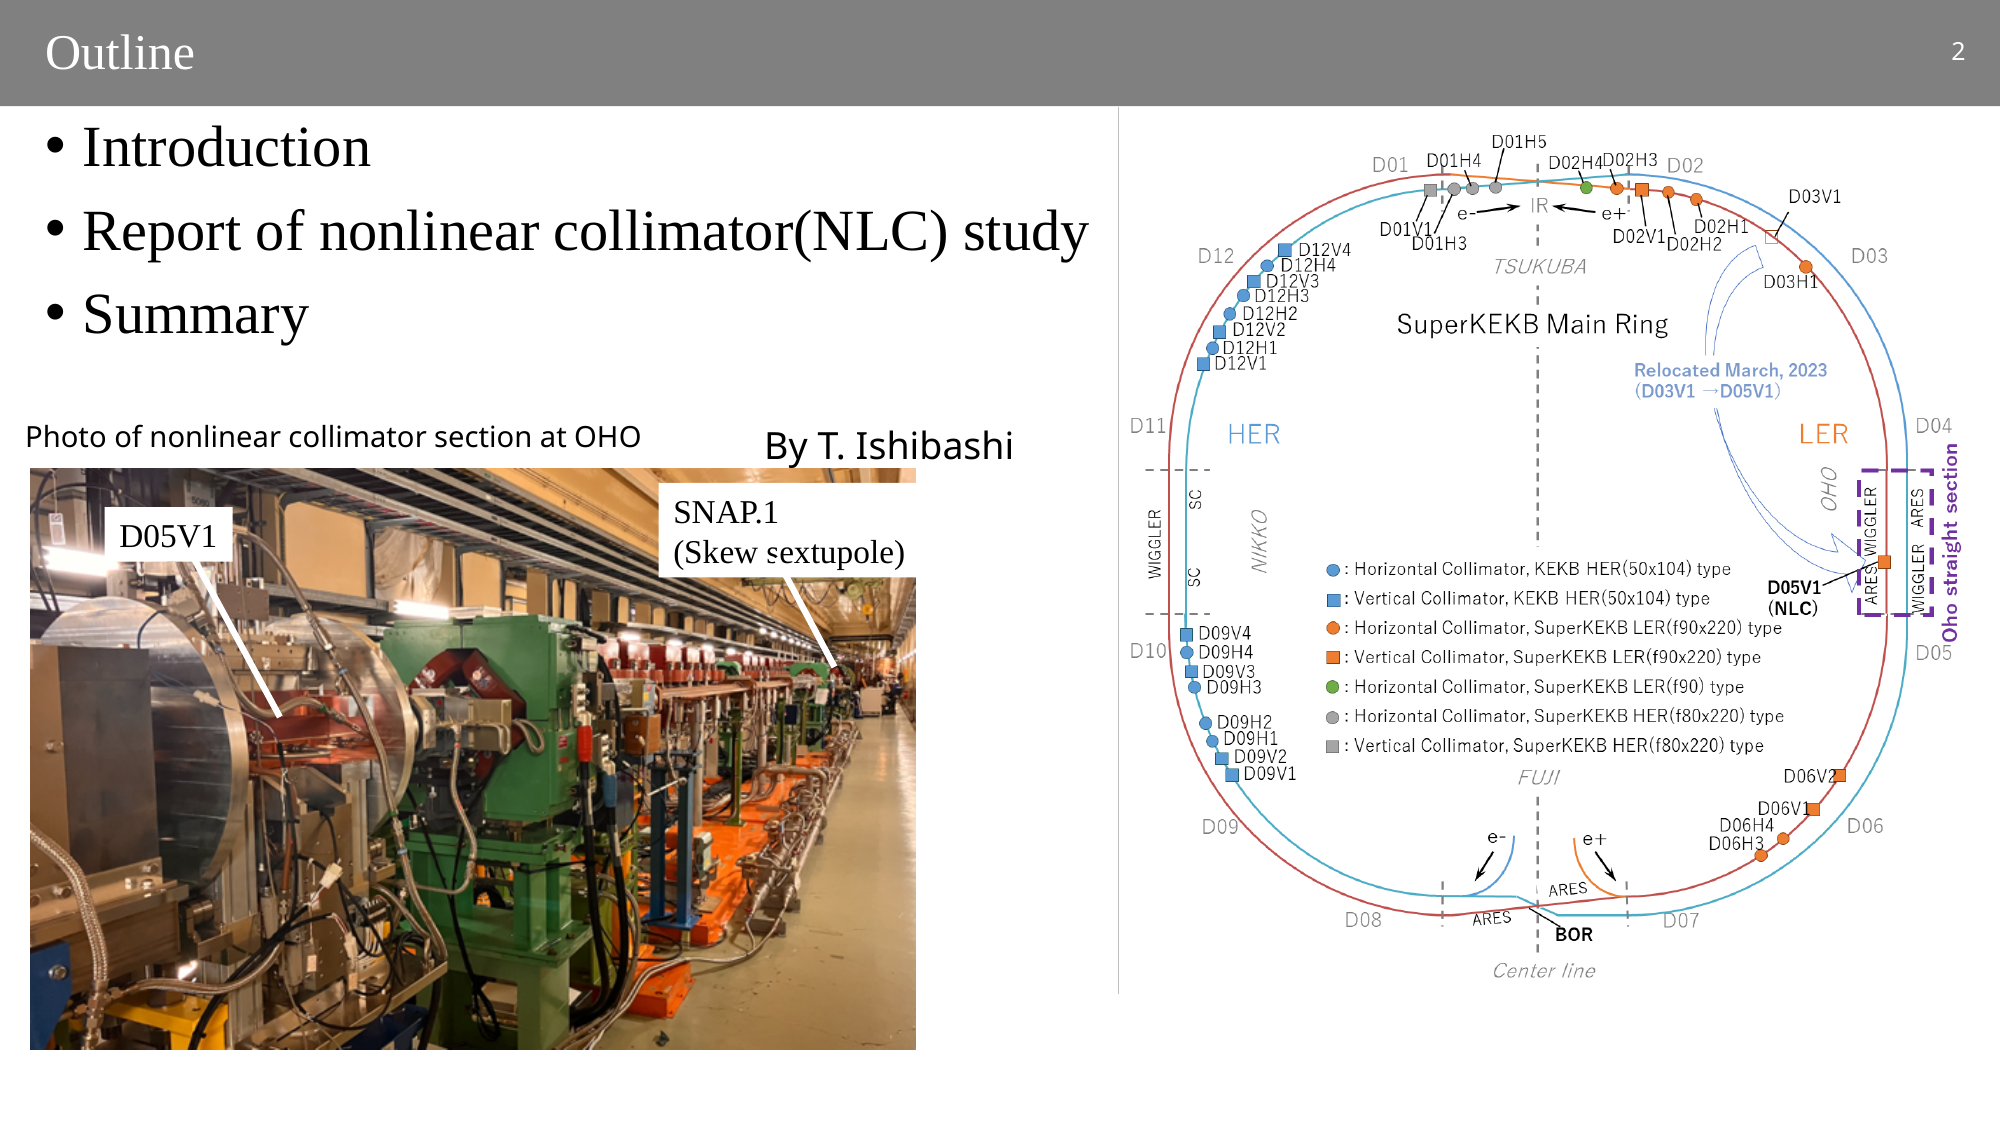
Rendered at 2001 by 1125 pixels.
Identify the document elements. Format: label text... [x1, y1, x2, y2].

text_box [30, 468, 931, 1050]
text_box Photo of nonlinear collimator section at OHO [10, 411, 657, 462]
text_box Outline [30, 12, 1051, 88]
text_box 2 [1530, 22, 1981, 82]
text_box By T. Ishibashi [749, 415, 1030, 475]
picture [1116, 107, 1981, 996]
text_box [0, 0, 2000, 107]
list Introduction Report of nonlinear collimator(NLC) study Summary [30, 108, 1233, 1018]
